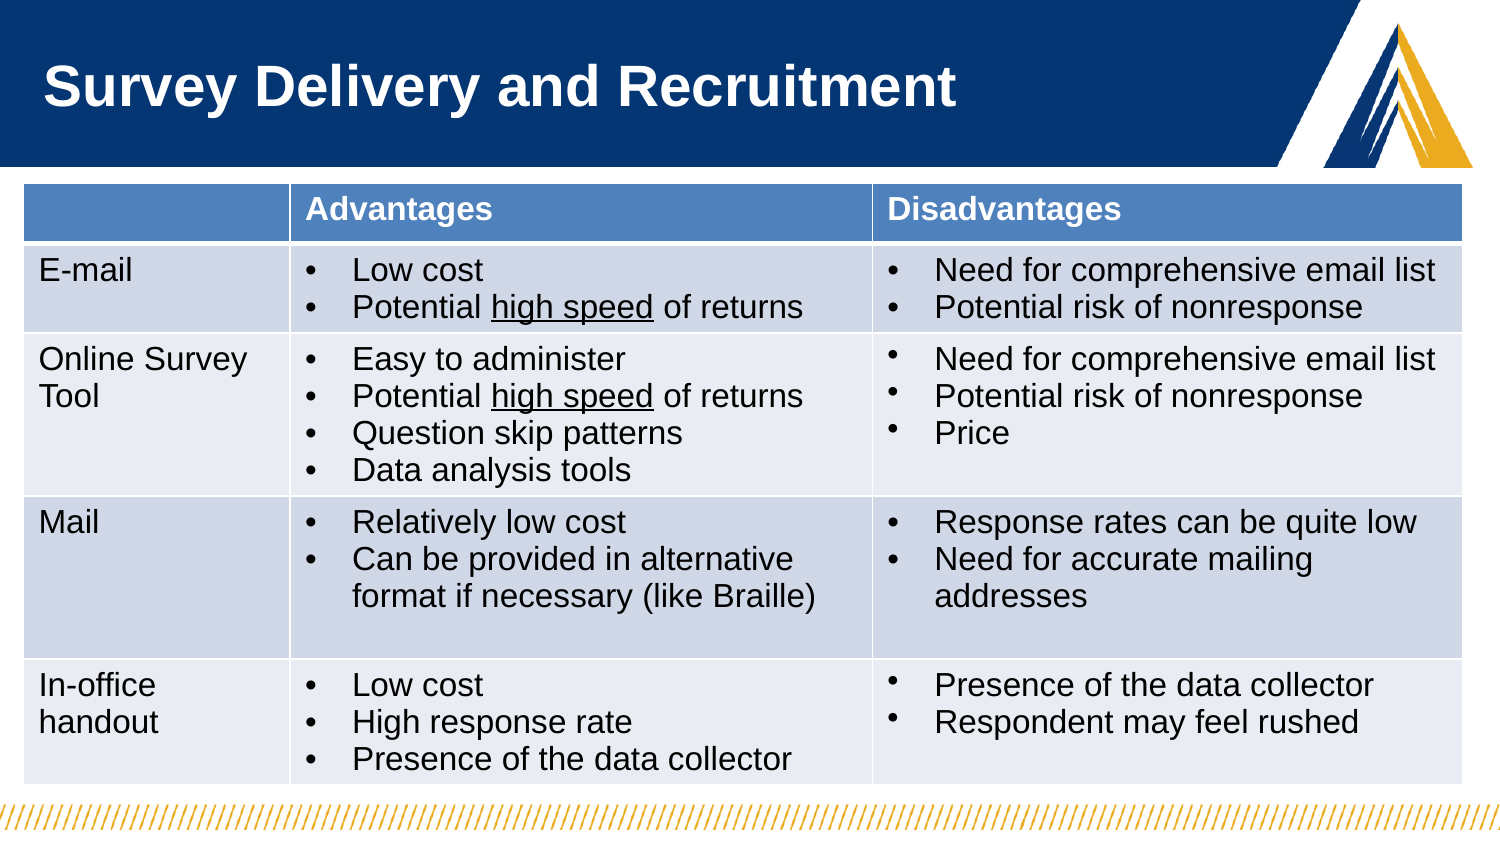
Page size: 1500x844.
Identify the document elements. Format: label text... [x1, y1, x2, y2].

title Survey Delivery and Recruitment [28, 17, 1098, 148]
picture [0, 0, 1500, 844]
table_cell Low cost High response rate Presence of the data collector [291, 660, 872, 784]
table_cell Online Survey Tool [24, 334, 289, 495]
table_header [24, 184, 289, 241]
table_cell E-mail [24, 246, 289, 332]
table_header Advantages [291, 184, 872, 241]
table_cell Need for comprehensive email list Potential risk of nonresponse Price [873, 334, 1462, 495]
table_cell Need for comprehensive email list Potential risk of nonresponse [873, 246, 1462, 332]
table_cell Low cost Potential high speed of returns [291, 246, 872, 332]
table_cell Presence of the data collector Respondent may feel rushed [873, 660, 1462, 784]
table_header Disadvantages [873, 184, 1462, 241]
table_cell In-office handout [24, 660, 289, 784]
table_cell Mail [24, 497, 289, 658]
table_cell Response rates can be quite low Need for accurate mailing addresses [873, 497, 1462, 658]
table_cell Relatively low cost Can be provided in alternative format if necessary (like Braille) [291, 497, 872, 658]
table_cell Easy to administer Potential high speed of returns Question skip patterns Data analysis tools [291, 334, 872, 495]
